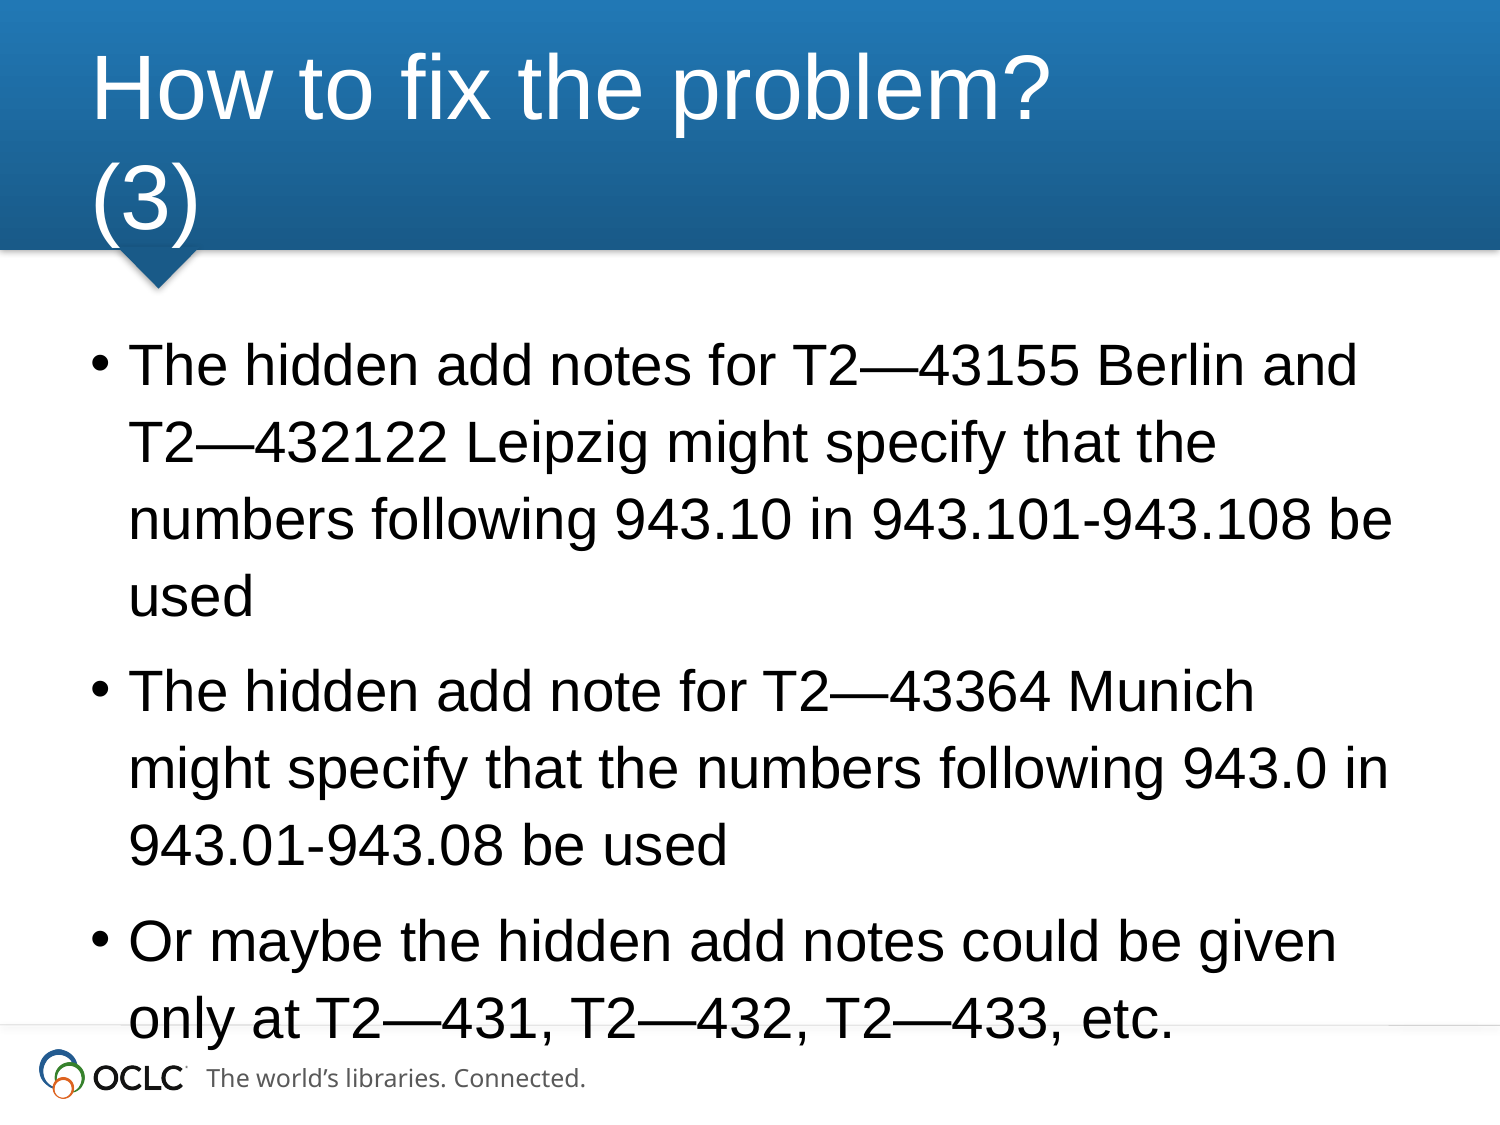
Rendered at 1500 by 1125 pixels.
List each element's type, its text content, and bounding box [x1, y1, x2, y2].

title How to fix the problem? (3) [74, 62, 1426, 213]
picture [39, 1049, 188, 1099]
list The hidden add notes for T2—43155 Berlin and T2—432122 Leipzig might specify that the numbers following 943.10 in 943.101-943.108 be used The hidden add note for T2—43364 Munich might specify that the numbers following 943.0 in 943.01-943.08 be used Or maybe the hidden add notes could be given only at T2—431, T2—432, T2—433, etc. [74, 312, 1426, 1006]
